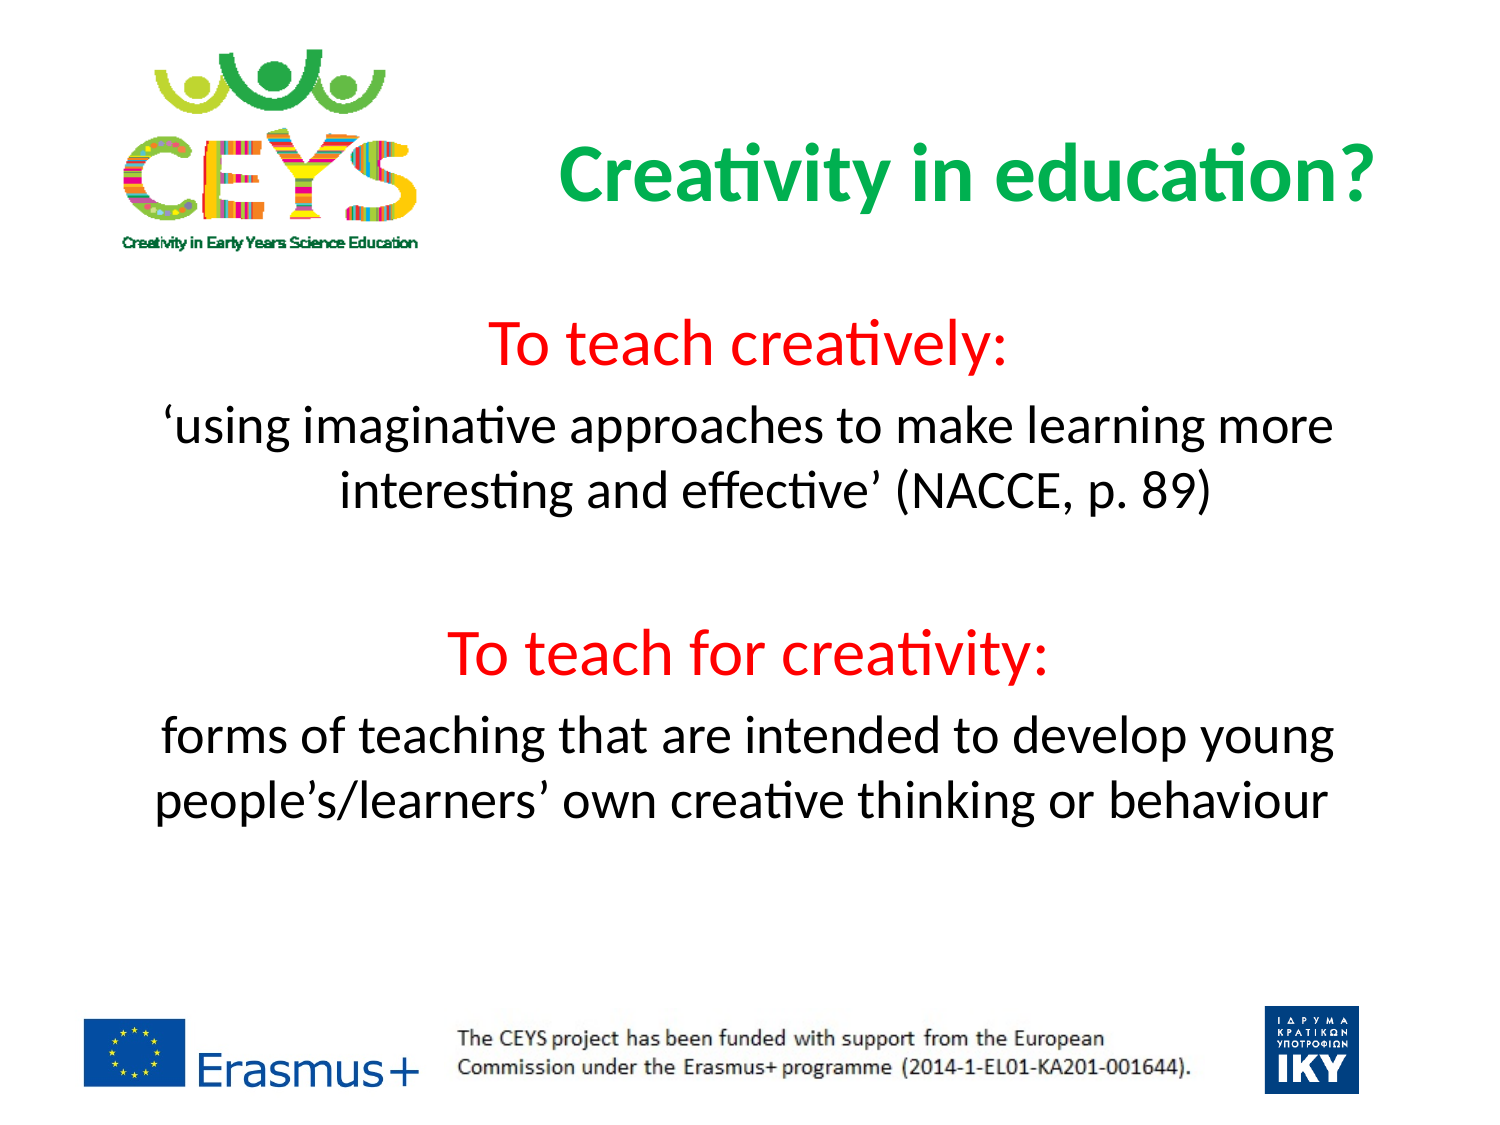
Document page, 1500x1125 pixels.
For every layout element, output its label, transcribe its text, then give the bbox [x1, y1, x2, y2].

picture [64, 999, 438, 1106]
list To teach creatively: ‘using imaginative approaches to make learning more interesting and effective’ (NACCE, p. 89) To teach for creativity: forms of teaching that are intended to develop young people’s/learners’ own creative thinking or behaviour [75, 290, 1424, 908]
picture [1264, 1005, 1359, 1094]
picture [444, 1008, 1205, 1097]
text_box Creativity in education? [513, 92, 1424, 244]
